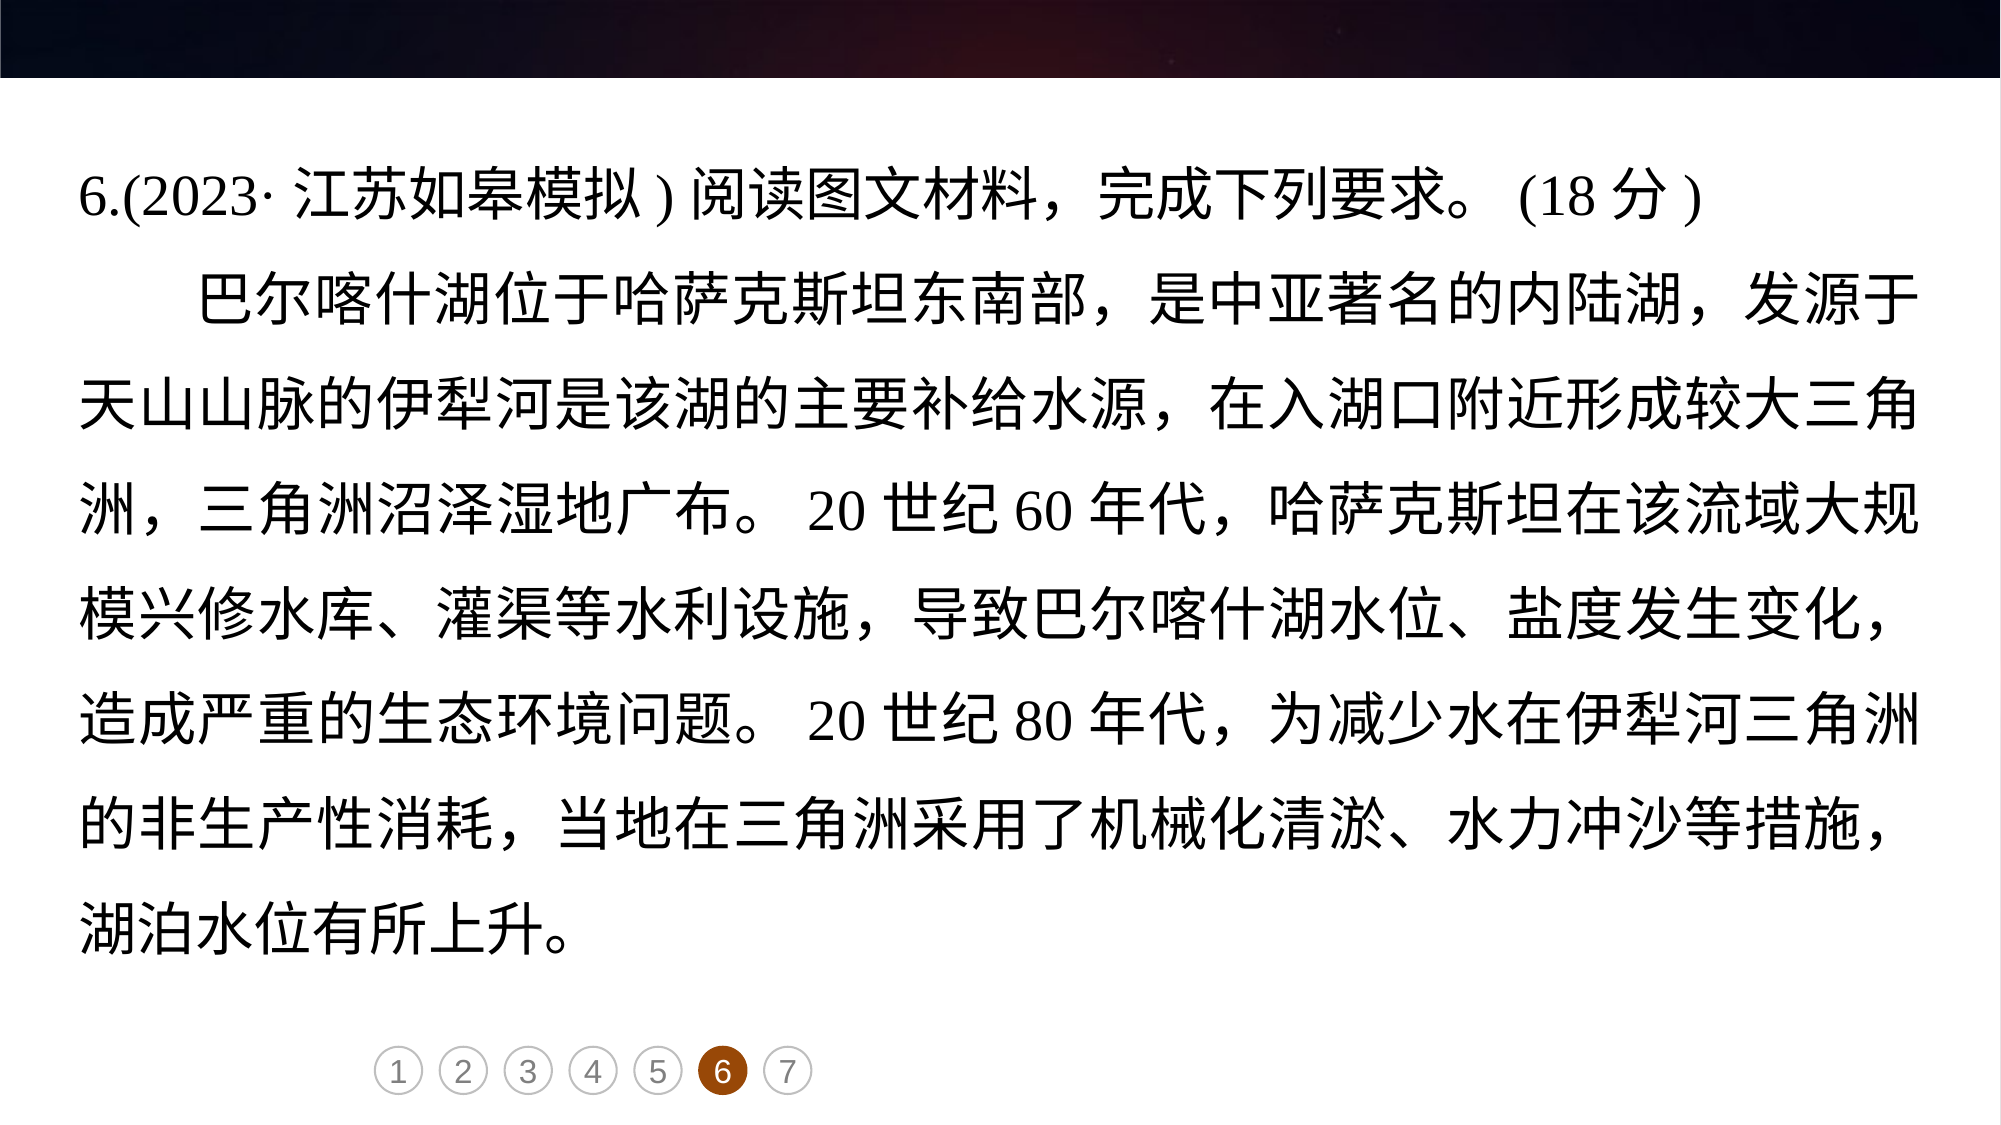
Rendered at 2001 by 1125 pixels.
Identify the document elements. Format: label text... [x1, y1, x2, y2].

text_box 1 [374, 1046, 423, 1094]
text_box 3 [504, 1046, 552, 1094]
text_box 5 [634, 1046, 682, 1094]
picture [0, 0, 2001, 1125]
text_box 6 [699, 1046, 747, 1094]
text_box 2 [439, 1046, 487, 1094]
text_box 7 [764, 1046, 812, 1094]
text_box 6.(2023·江苏如皋模拟)阅读图文材料，完成下列要求。(18分) 巴尔喀什湖位于哈萨克斯坦东南部，是中亚著名的内陆湖，发源于天山山脉的伊犁河是该湖的主要补给水源，在入湖口附近形成较大三角洲，三角洲沼泽湿地广布。20世纪60年代，哈萨克斯坦在该流域大规模兴修水库、灌渠等水利设施，导致巴尔喀什湖水位、盐度发生变化，造成严重的生态环境问题。20世纪80年代，为减少水在伊犁河三角洲的非生产性消耗，当地在三角洲采用了机械化清淤、水力冲沙等措施，湖泊水位有所上升。 [63, 114, 1936, 970]
text_box 4 [569, 1046, 617, 1094]
